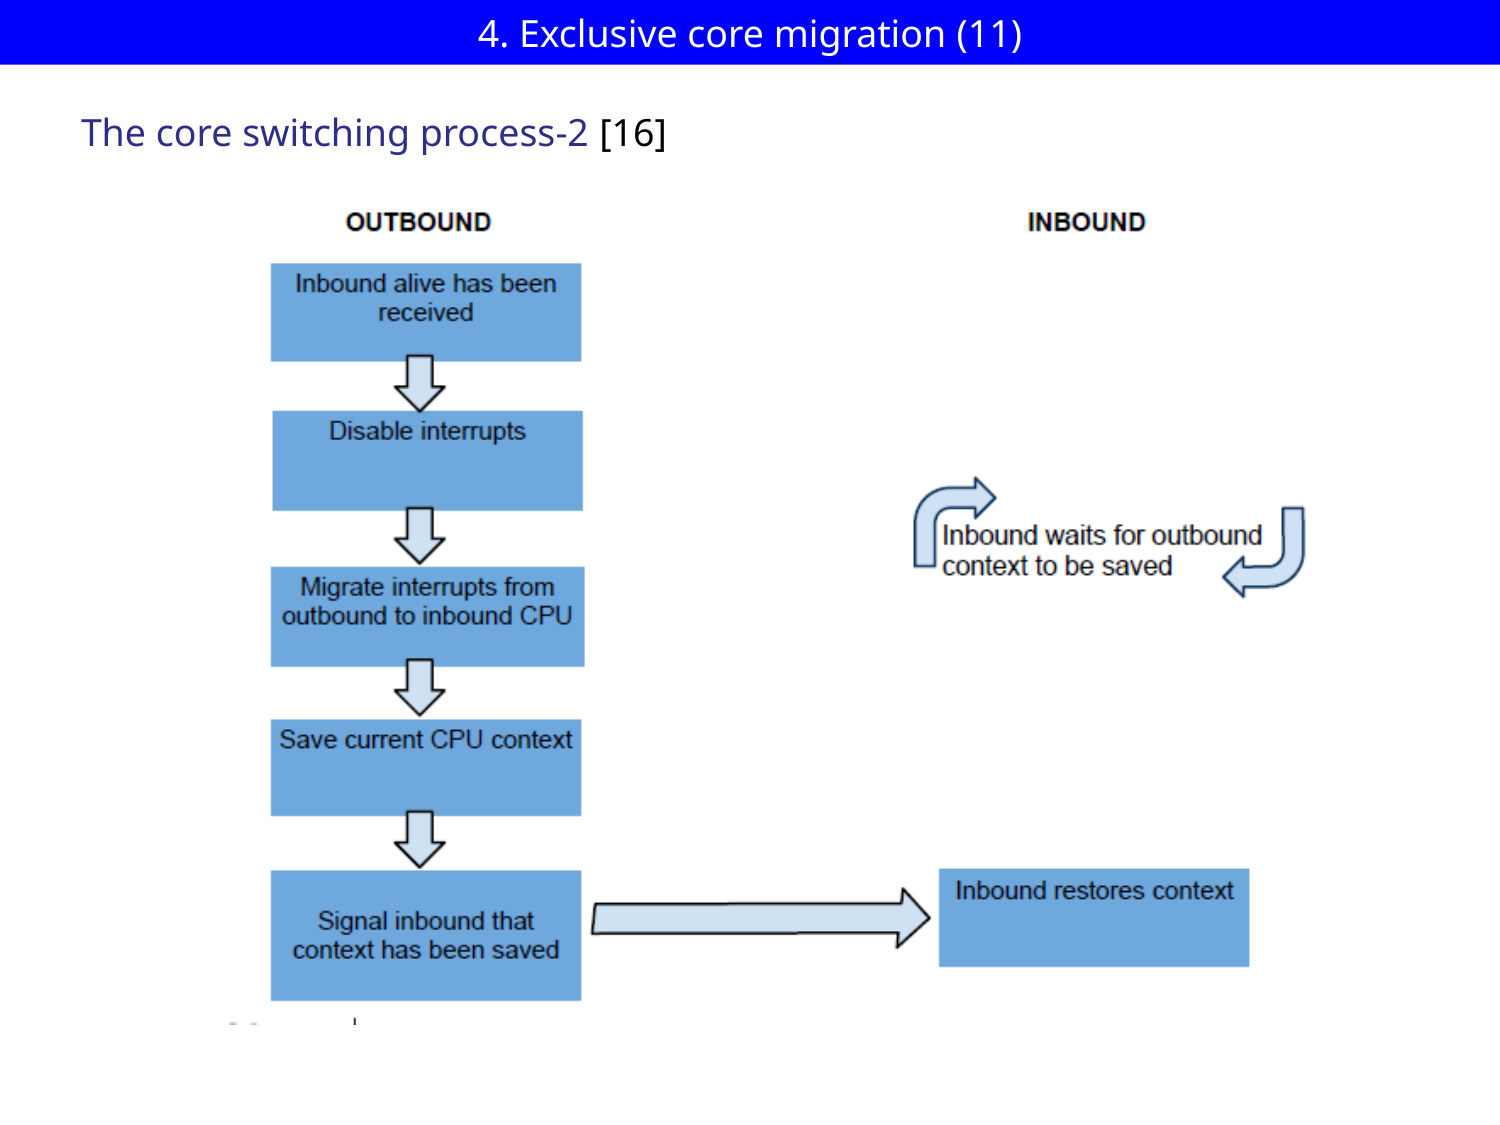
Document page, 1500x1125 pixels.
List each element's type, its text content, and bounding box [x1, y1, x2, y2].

picture [178, 205, 1327, 1026]
text_box The core switching process-2 [16] [66, 101, 682, 162]
title 4. Exclusive core migration (11) [0, 0, 1500, 65]
